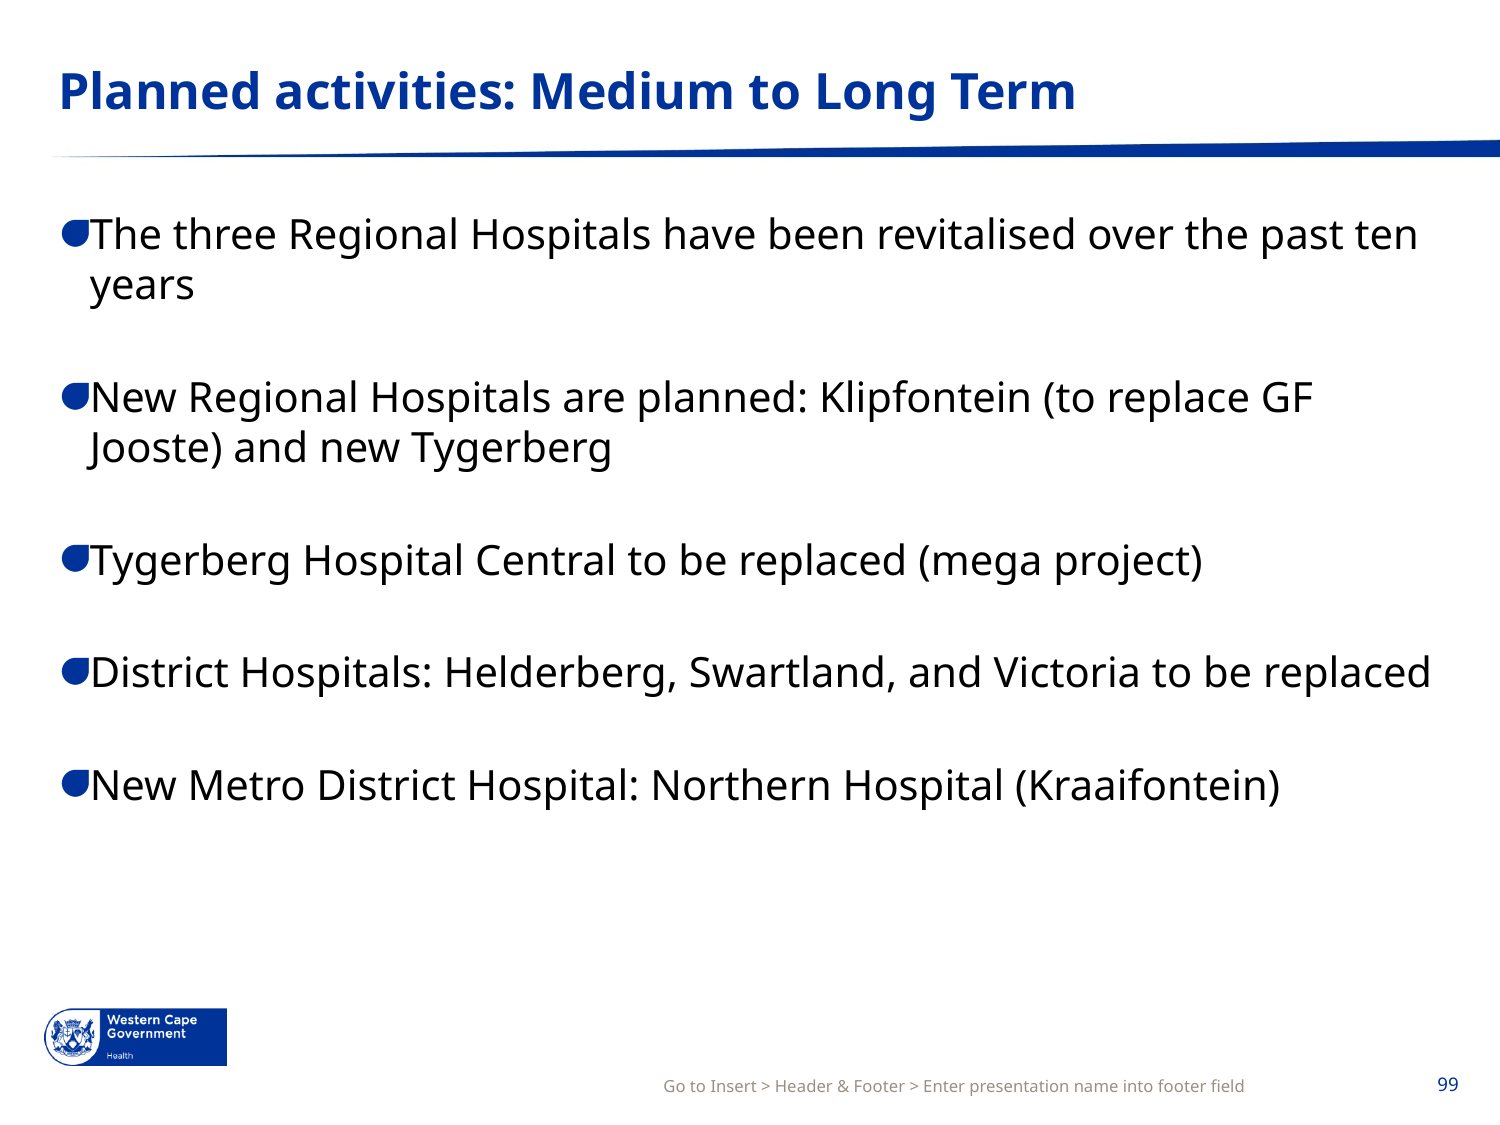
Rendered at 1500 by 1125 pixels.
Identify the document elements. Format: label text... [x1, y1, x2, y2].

picture [60, 381, 90, 411]
picture [60, 218, 90, 248]
picture [60, 543, 90, 573]
picture [60, 656, 90, 686]
picture [0, 121, 1500, 184]
picture [60, 768, 90, 798]
list The three Regional Hospitals have been revitalised over the past ten years New Regional Hospitals are planned: Klipfontein (to replace GF Jooste) and new Tygerberg Tygerberg Hospital Central to be replaced (mega project) District Hospitals: Helderberg, Swartland, and Victoria to be replaced New Metro District Hospital: Northern Hospital (Kraaifontein) [48, 196, 1459, 1000]
title Planned activities: Medium to Long Term [46, 73, 1457, 166]
footer Go to Insert > Header & Footer > Enter presentation name into footer field [663, 1061, 1343, 1099]
slide_number 99 [1374, 1061, 1459, 1099]
picture [44, 1008, 227, 1066]
